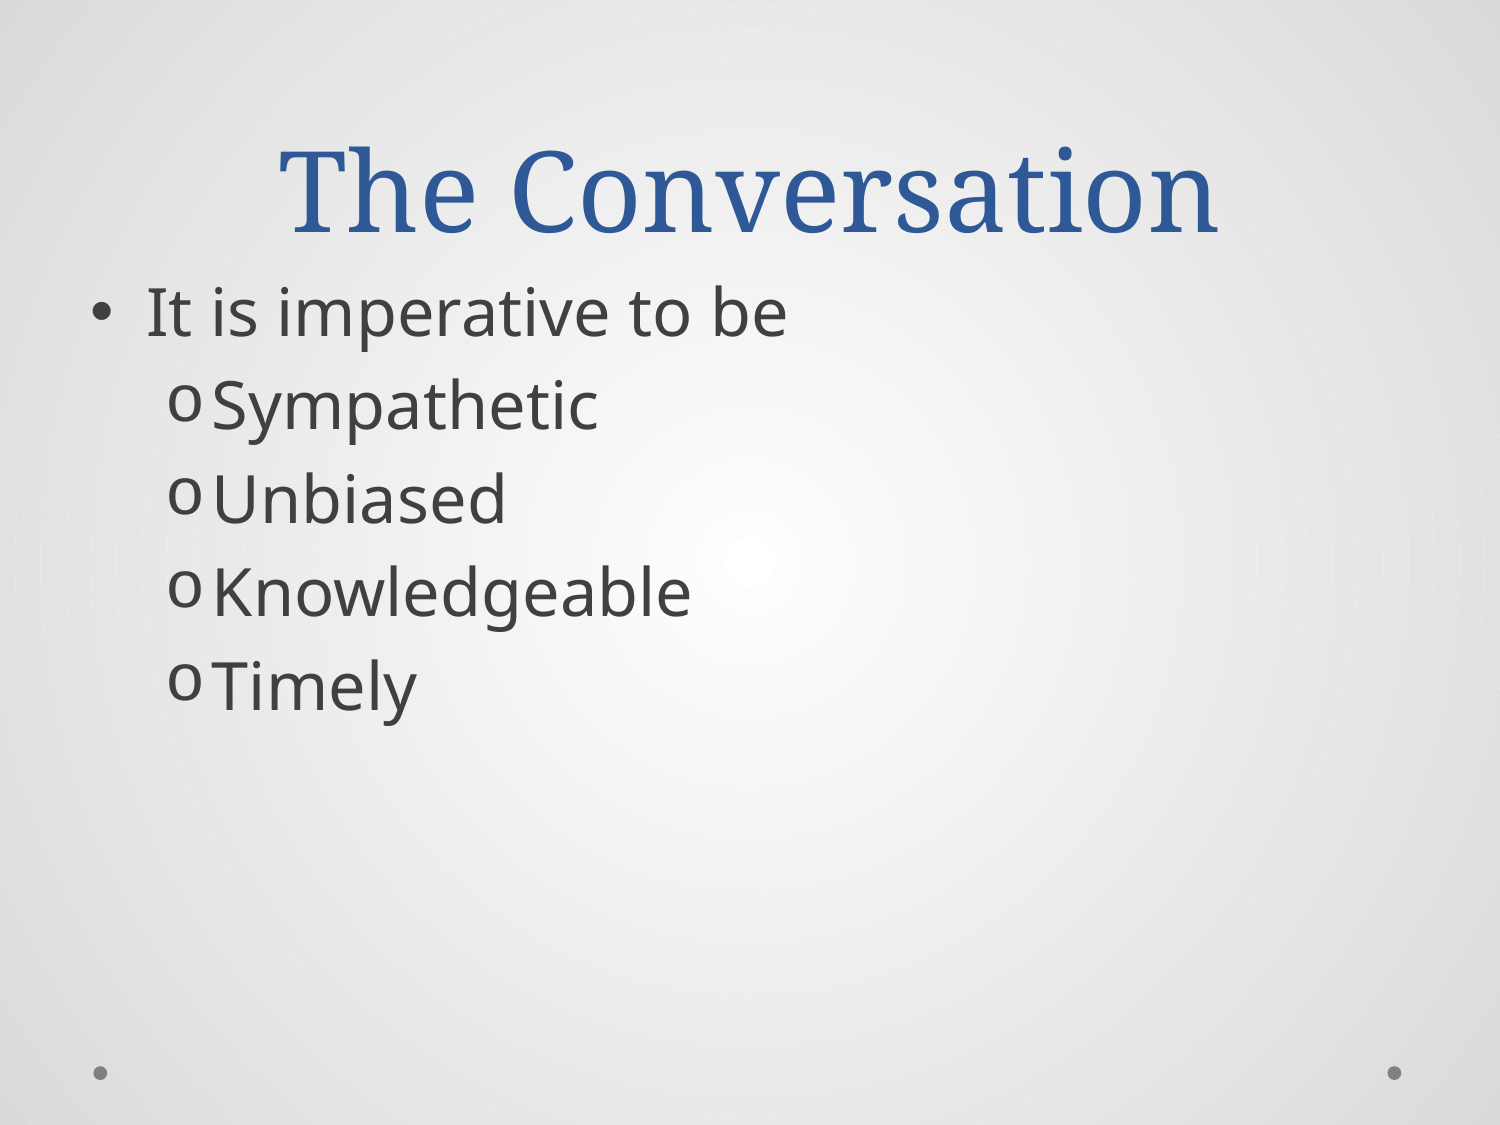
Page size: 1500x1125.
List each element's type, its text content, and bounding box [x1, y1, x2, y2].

title The Conversation [75, 0, 1425, 262]
list It is imperative to be Sympathetic Unbiased Knowledgeable Timely [75, 262, 1425, 1005]
